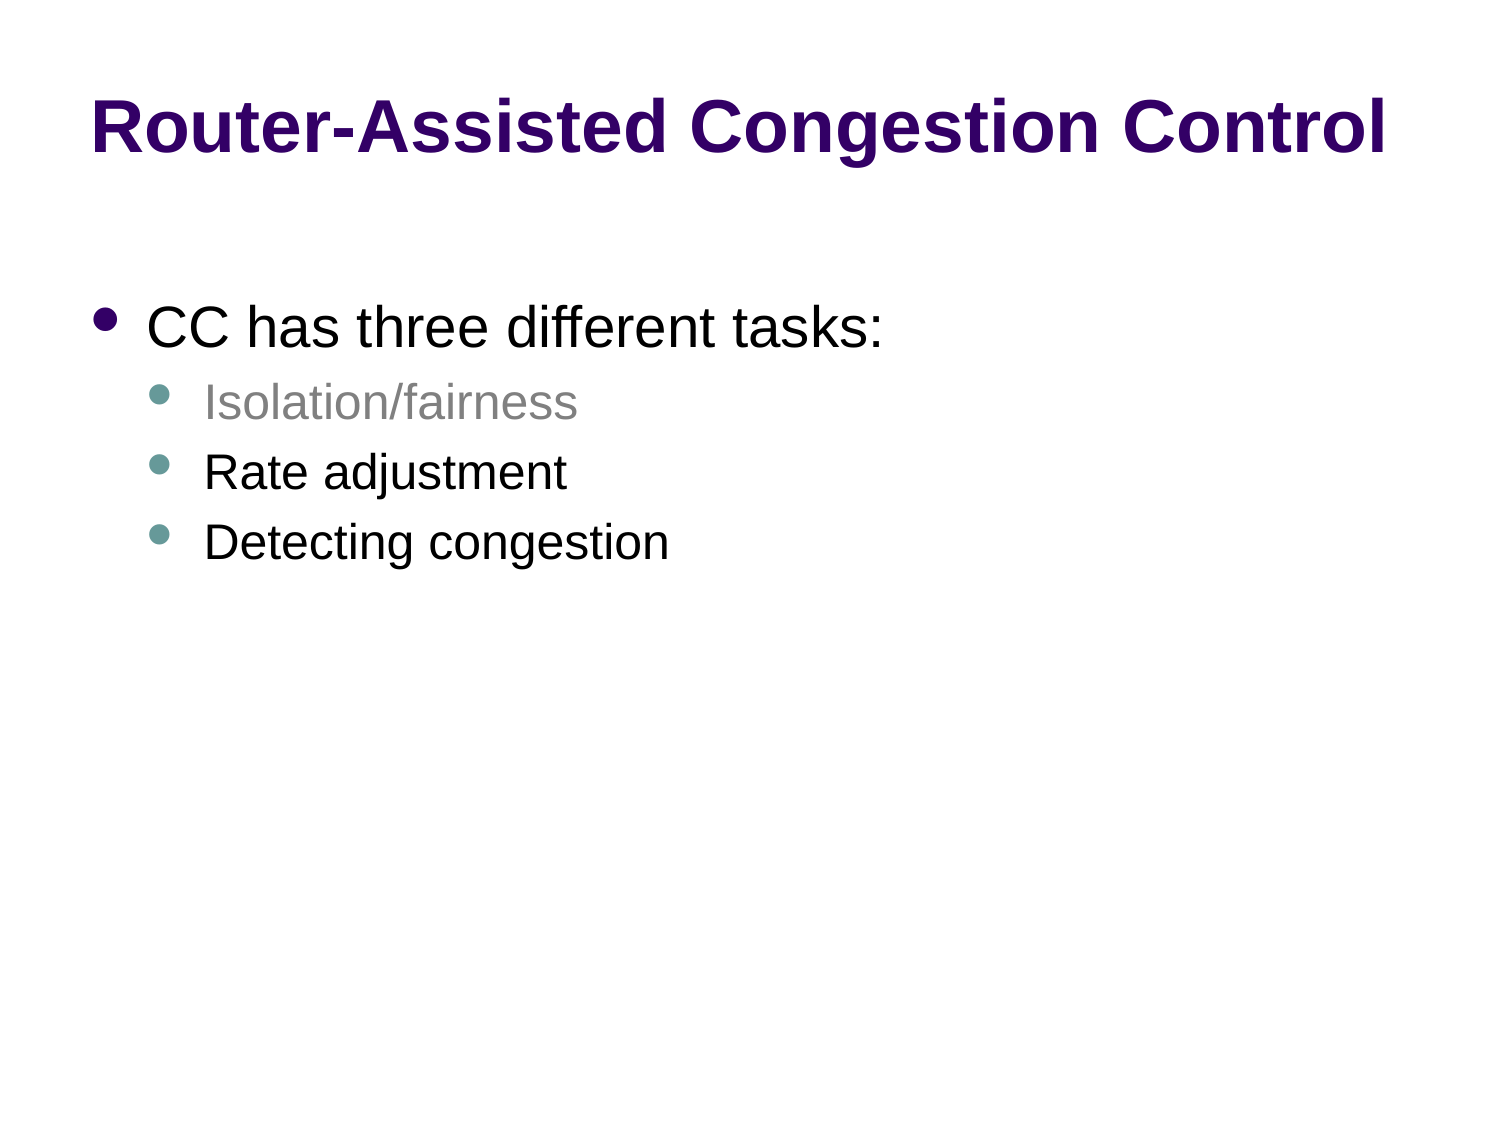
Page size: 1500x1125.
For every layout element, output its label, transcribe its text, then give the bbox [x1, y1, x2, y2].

title Router-Assisted Congestion Control [75, 0, 1425, 175]
list CC has three different tasks: Isolation/fairness Rate adjustment Detecting congestion [75, 282, 1425, 1006]
